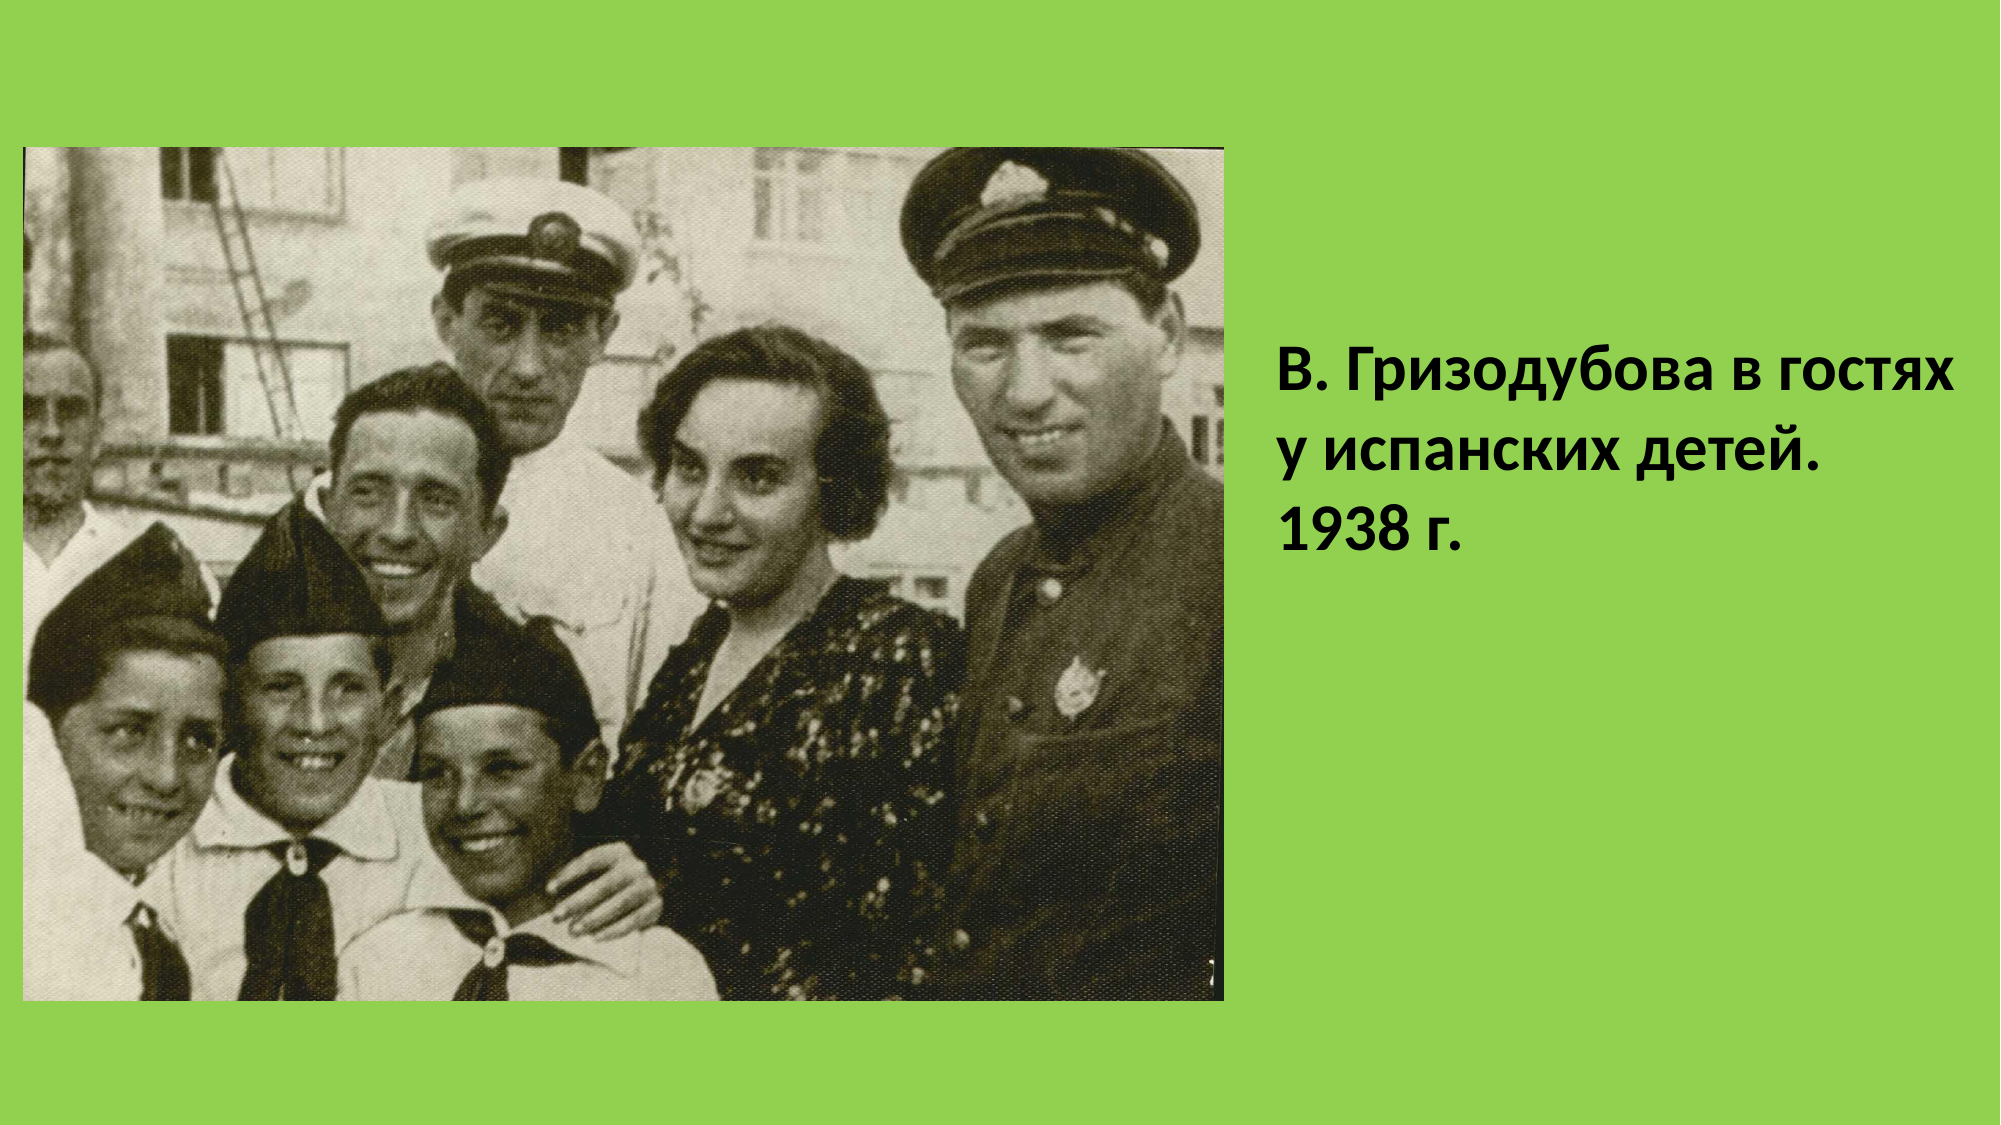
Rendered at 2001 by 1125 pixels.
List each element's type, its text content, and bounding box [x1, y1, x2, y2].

text_box В. Гризодубова в гостях у испанских детей. 1938 г. [1261, 316, 1971, 572]
picture [23, 147, 1224, 1001]
